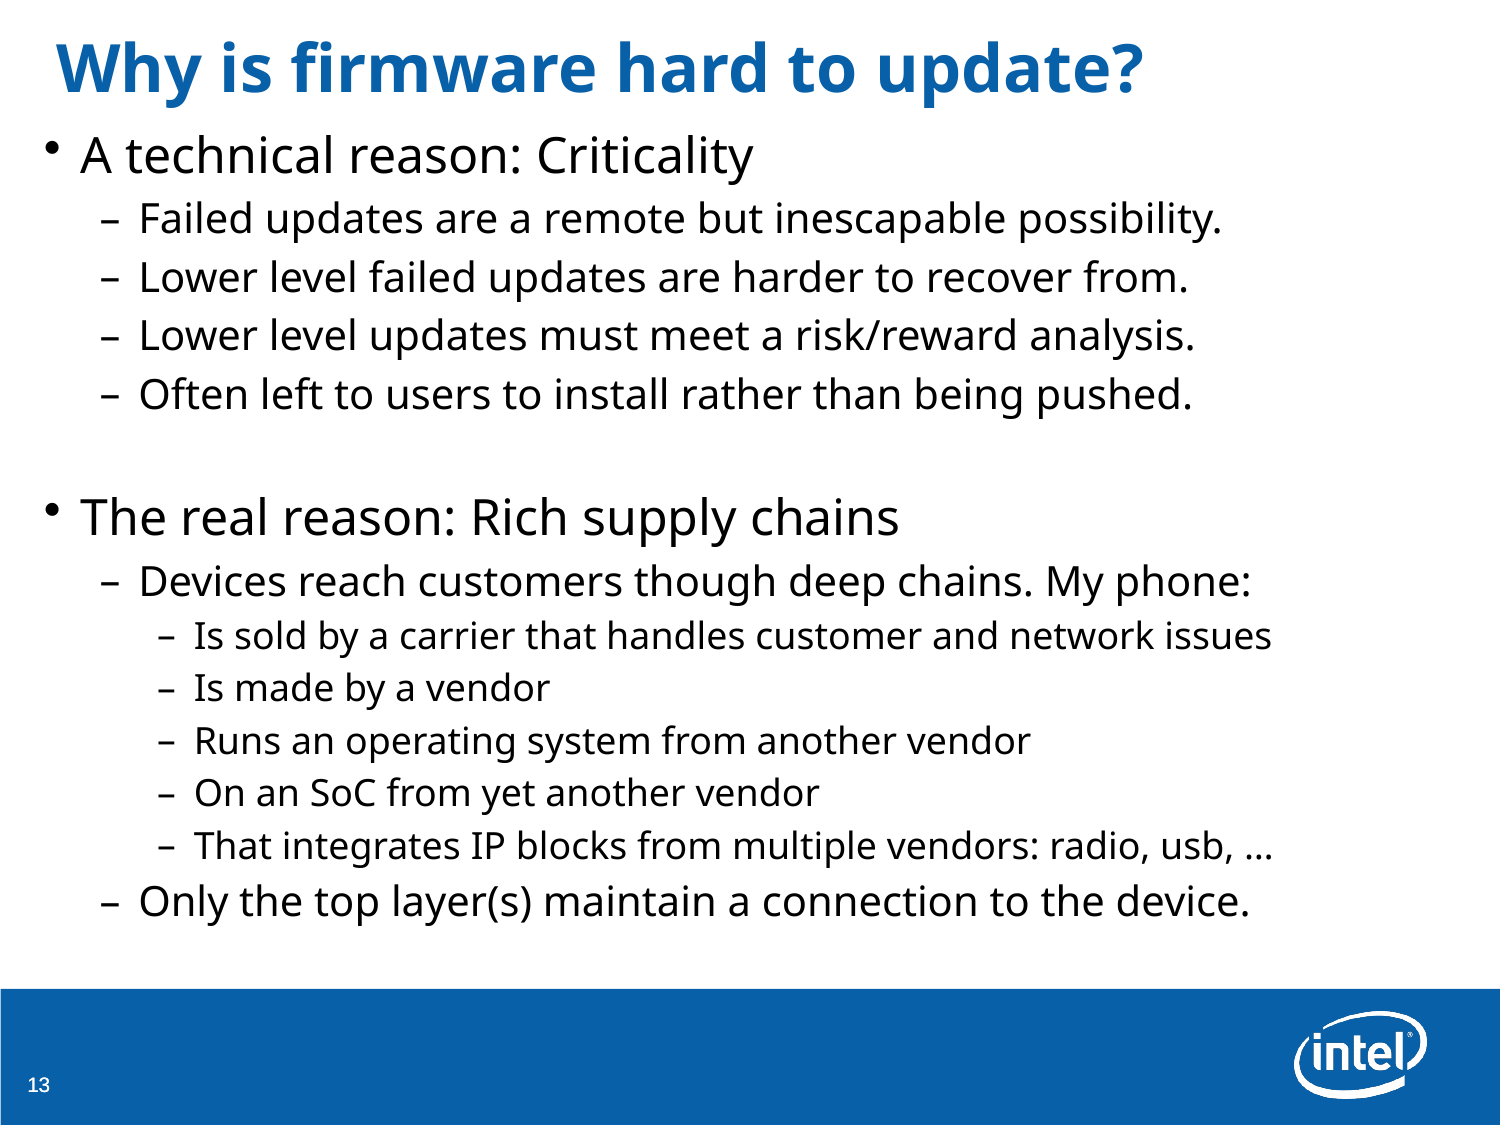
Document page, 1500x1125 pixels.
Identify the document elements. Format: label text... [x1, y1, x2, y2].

title Why is firmware hard to update? [56, 26, 1436, 123]
list A technical reason: Criticality Failed updates are a remote but inescapable possibility. Lower level failed updates are harder to recover from. Lower level updates must meet a risk/reward analysis. Often left to users to install rather than being pushed. The real reason: Rich supply chains Devices reach customers though deep chains. My phone: Is sold by a carrier that handles customer and network issues Is made by a vendor Runs an operating system from another vendor On an SoC from yet another vendor That integrates IP blocks from multiple vendors: radio, usb, … Only the top layer(s) maintain a connection to the device. [43, 123, 1439, 995]
picture [1294, 1011, 1427, 1099]
